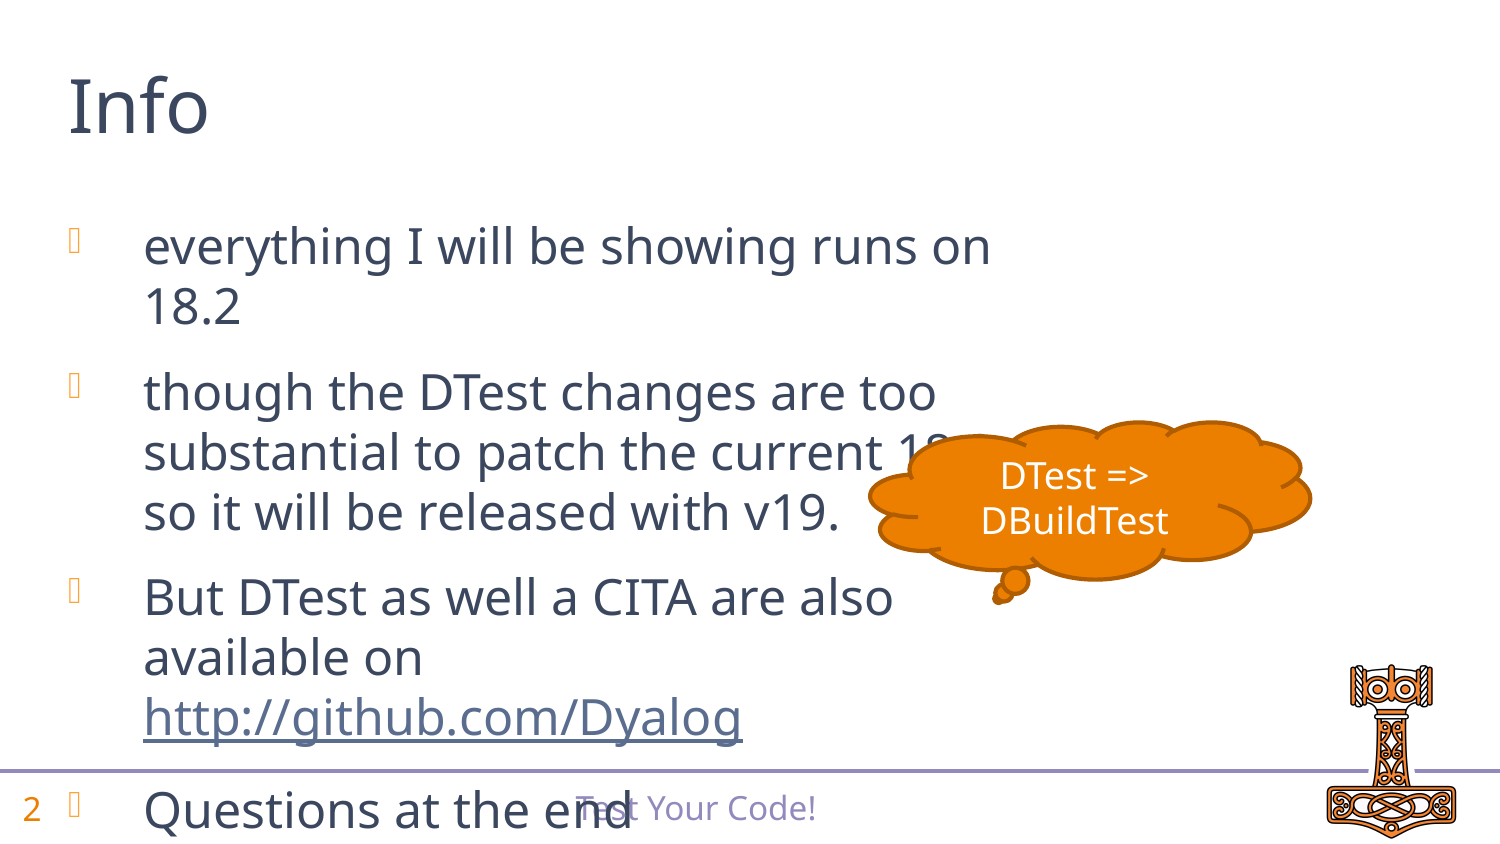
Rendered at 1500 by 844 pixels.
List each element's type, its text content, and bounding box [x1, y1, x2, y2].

text_box DTest => DBuildTest [867, 420, 1313, 606]
title Info [53, 43, 1203, 157]
picture [1320, 655, 1461, 844]
list everything I will be showing runs on 18.2 though the DTest changes are too substantial to patch the current 18.2 – so it will be released with v19. But DTest as well a CITA are also available on http://github.com/Dyalog Questions at the end [53, 207, 1053, 740]
